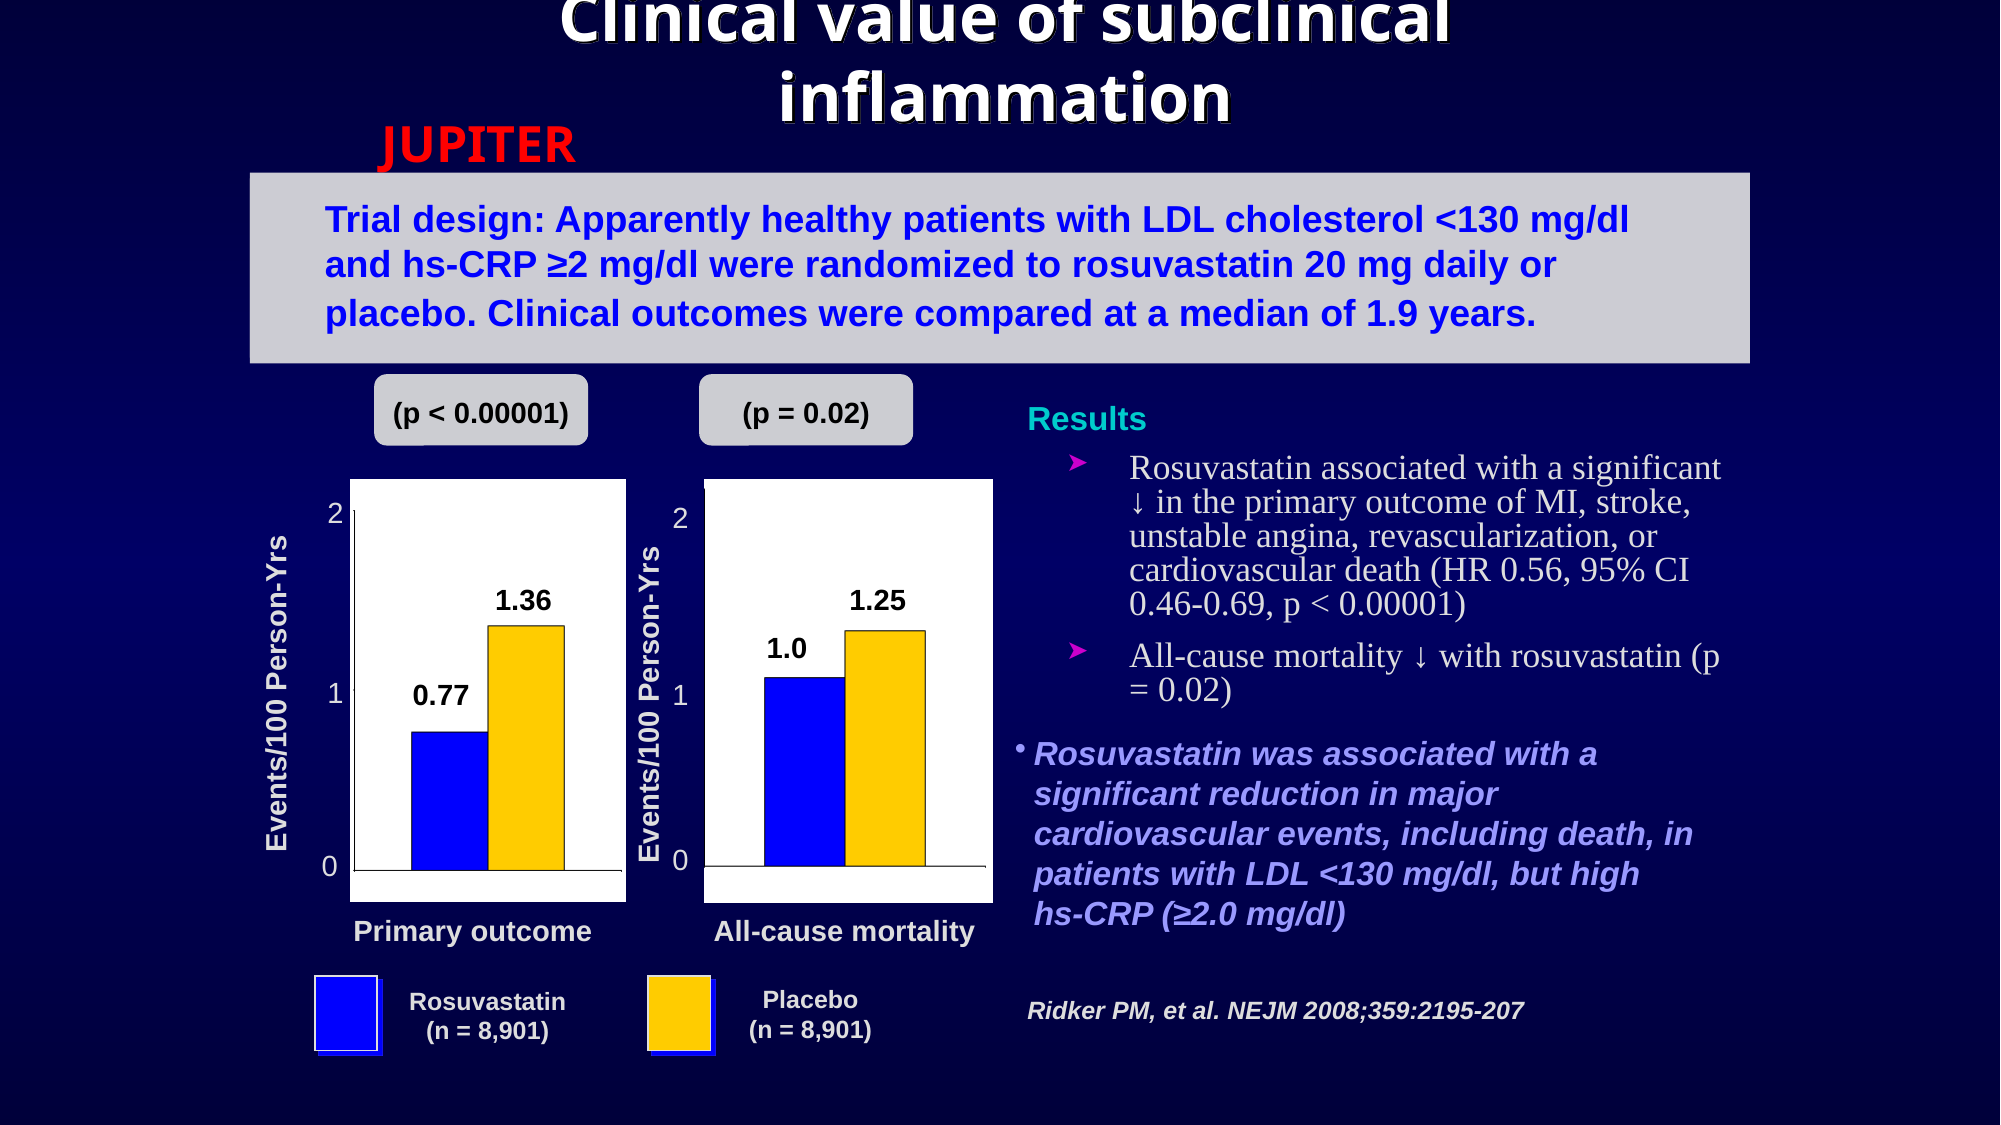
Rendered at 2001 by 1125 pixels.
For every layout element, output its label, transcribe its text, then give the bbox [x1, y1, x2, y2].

text_box 0 [306, 839, 344, 890]
text_box Primary outcome [338, 904, 626, 955]
list Rosuvastatin associated with a significant ↓ in the primary outcome of MI, stroke, unstable angina, revascularization, or cardiovascular death (HR 0.56, 95% CI 0.46-0.69, p < 0.00001) All-cause mortality ↓ with rosuvastatin (p = 0.02) [1045, 444, 1751, 739]
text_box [374, 374, 588, 445]
text_box [1012, 662, 1663, 718]
text_box Rosuvastatin was associated with a significant reduction in major cardiovascular events, including death, in patients with LDL <130 mg/dl, but high hs-CRP (≥2.0 mg/dl) [999, 725, 1713, 989]
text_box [314, 975, 961, 1053]
text_box Trial design: Apparently healthy patients with LDL cholesterol <130 mg/dl and hs-CRP ≥2 mg/dl were randomized to rosuvastatin 20 mg daily or placebo. Clinical outcomes were compared at a median of 1.9 years. [249, 358, 1750, 364]
text_box 0 [657, 834, 699, 884]
text_box 2 [657, 491, 699, 542]
text_box All-cause mortality [680, 904, 1009, 955]
text_box Events/100 Person-Yrs [629, 515, 672, 879]
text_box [699, 374, 913, 445]
text_box Results [1012, 390, 1663, 445]
text_box 2 [312, 487, 344, 538]
text_box JUPITER [367, 105, 1478, 172]
text_box 1 [672, 668, 699, 719]
text_box 1 [312, 666, 344, 717]
text_box Clinical value of subclinical inflammation [308, 23, 1704, 86]
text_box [704, 479, 993, 903]
text_box Trial design: Apparently healthy patients with LDL cholesterol <130 mg/dl and hs-CRP ≥2 mg/dl were randomized to rosuvastatin 20 mg daily or placebo. Clinical outcomes were compared at a median of 1.9 years. [249, 172, 1750, 358]
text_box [349, 479, 626, 902]
text_box Ridker PM, et al. NEJM 2008;359:2195-207 [1012, 987, 1713, 1033]
text_box Events/100 Person-Yrs [249, 491, 300, 867]
